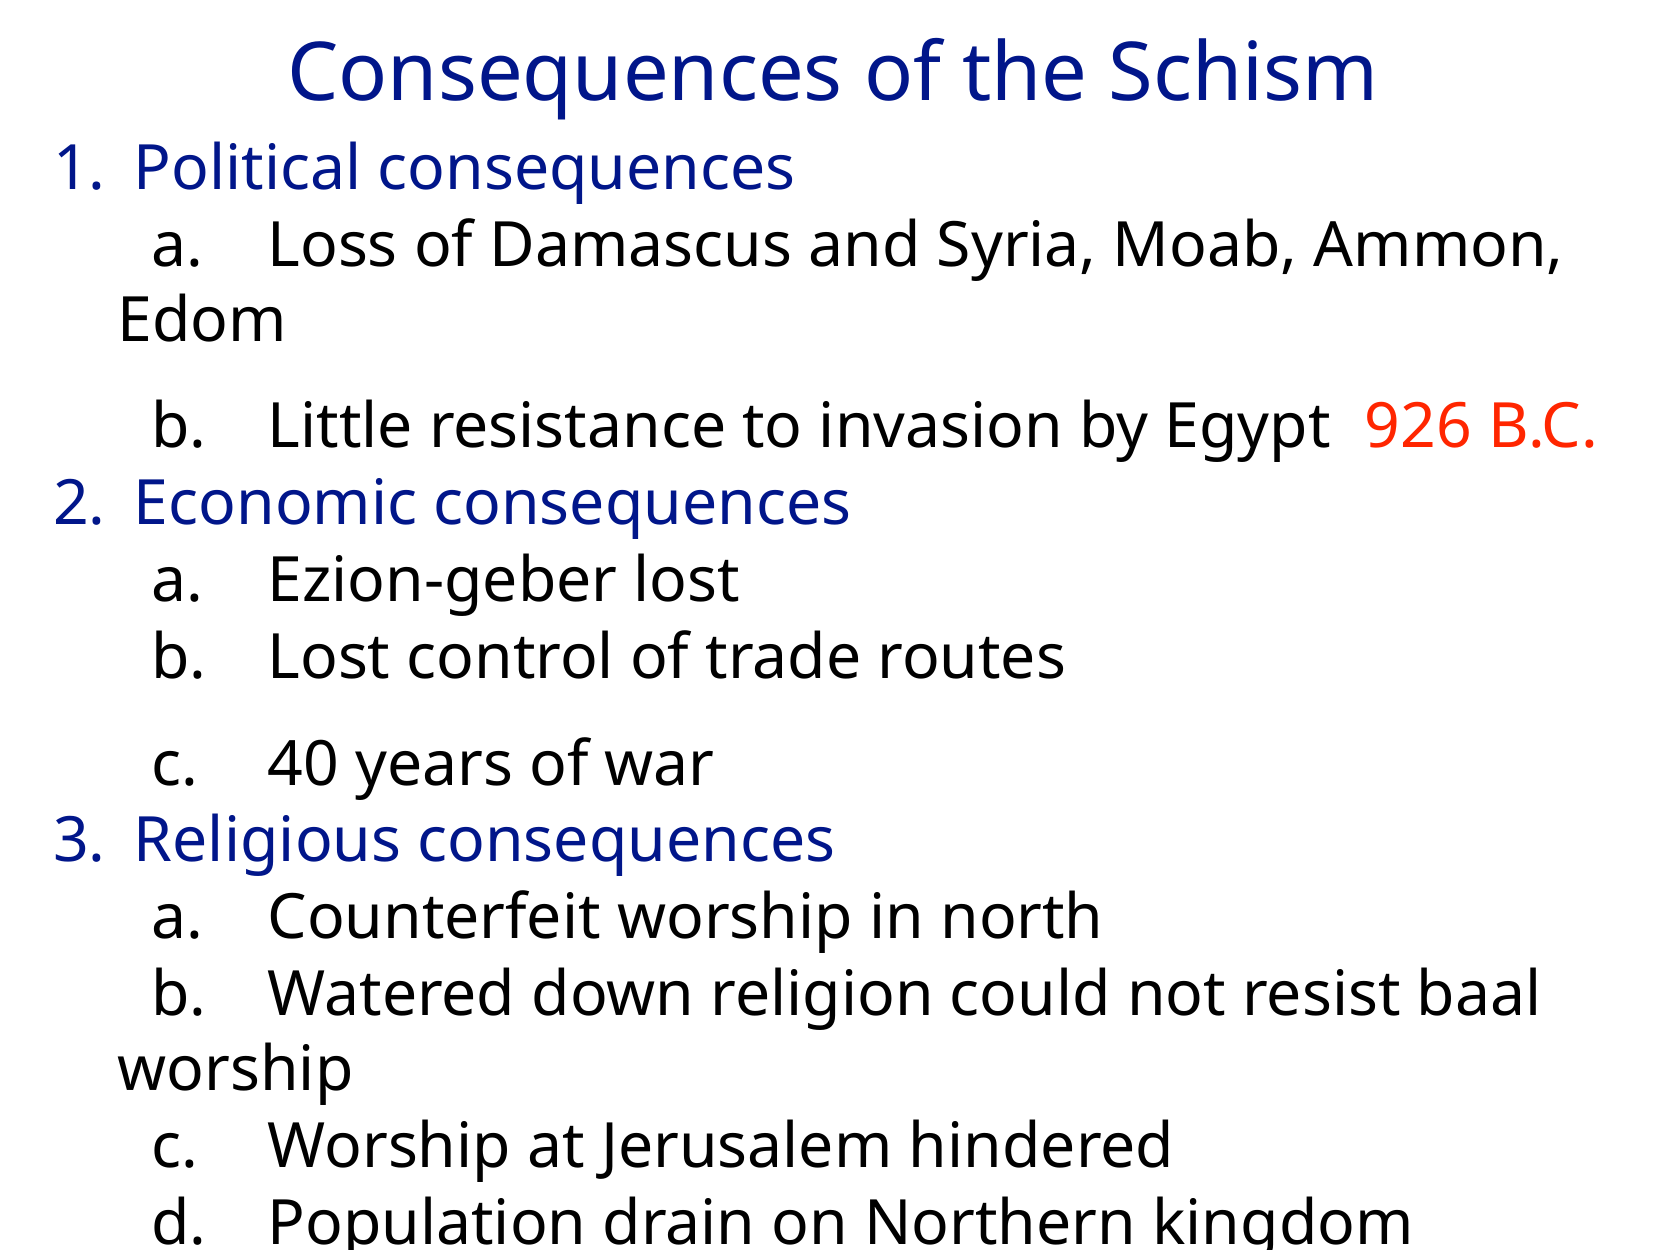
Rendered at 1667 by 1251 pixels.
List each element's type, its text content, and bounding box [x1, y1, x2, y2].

title Consequences of the Schism [161, 5, 1505, 118]
list 1. Political consequences a. Loss of Damascus and Syria, Moab, Ammon, Edom b. Little resistance to invasion by Egypt 926 B.C. 2. Economic consequences a. Ezion-geber lost b. Lost control of trade routes c. 40 years of war 3. Religious consequences a. Counterfeit worship in north b. Watered down religion could not resist baal worship c. Worship at Jerusalem hindered d. Population drain on Northern kingdom [44, 118, 1623, 1132]
